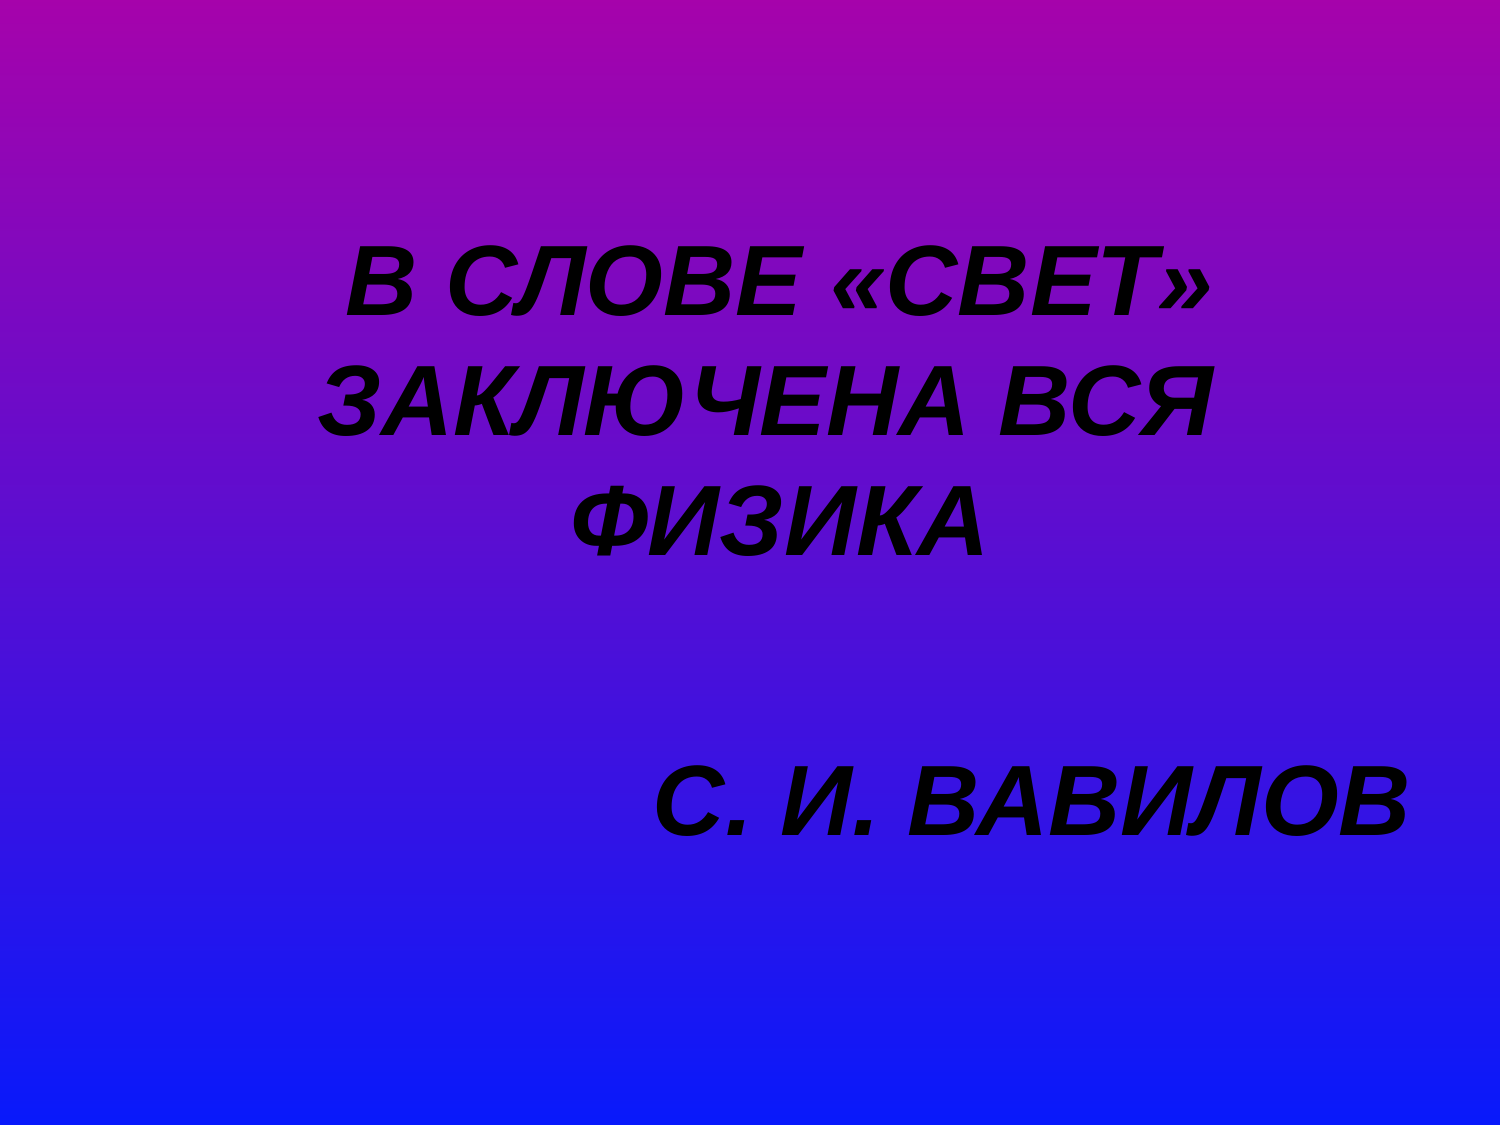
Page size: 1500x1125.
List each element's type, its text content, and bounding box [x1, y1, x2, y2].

list В СЛОВЕ «СВЕТ» ЗАКЛЮЧЕНА ВСЯ ФИЗИКА С. И. ВАВИЛОВ [76, 207, 1428, 951]
